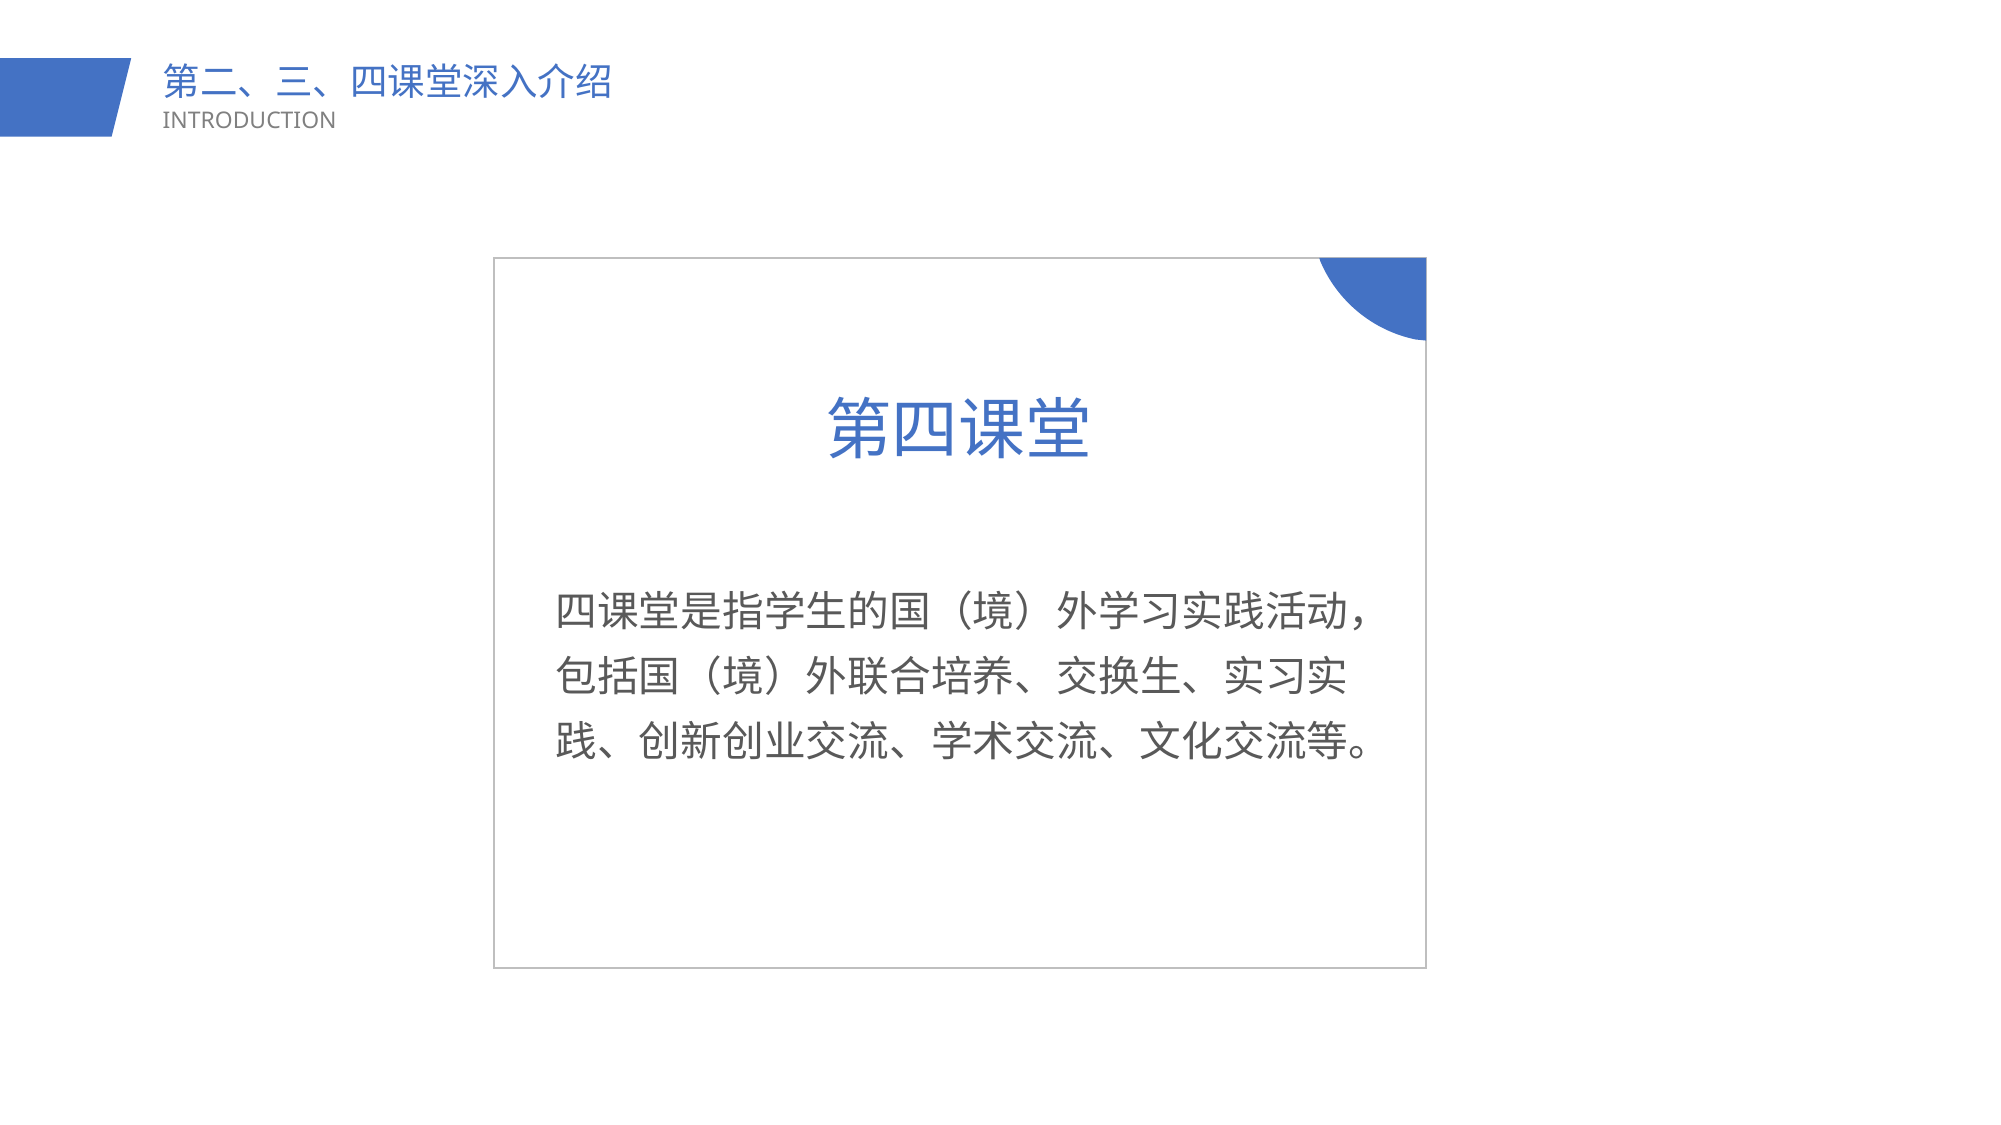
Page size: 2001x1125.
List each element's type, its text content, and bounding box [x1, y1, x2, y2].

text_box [494, 257, 1427, 968]
list 第二、三、四课堂深入介绍 [147, 55, 1442, 101]
list INTRODUCTION [147, 101, 1442, 152]
